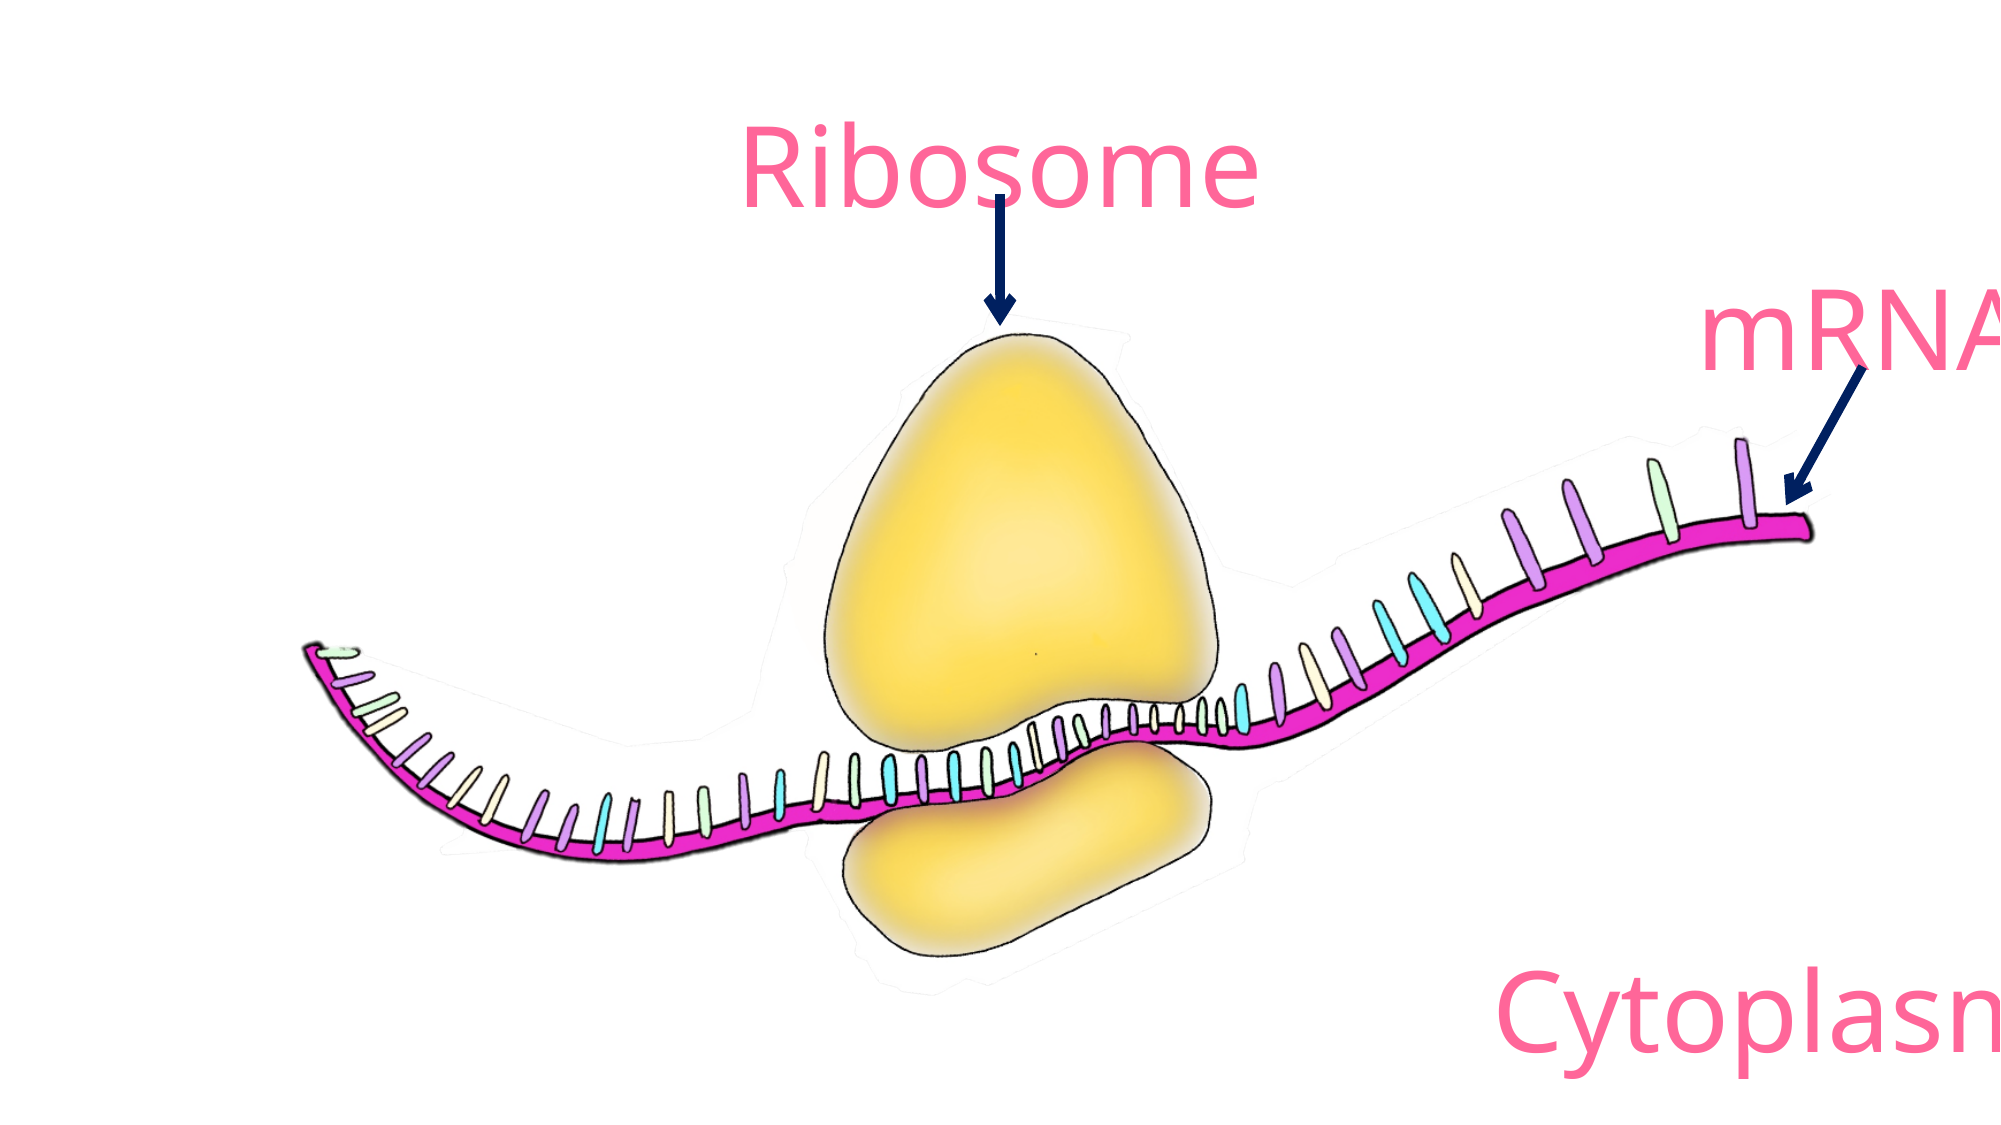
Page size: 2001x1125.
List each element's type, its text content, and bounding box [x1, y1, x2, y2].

text_box Cytoplasm [1477, 932, 2000, 1083]
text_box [1785, 366, 1863, 506]
text_box Ribosome [721, 87, 1279, 238]
picture [243, 0, 1862, 1125]
text_box mRNA [1681, 250, 2000, 401]
